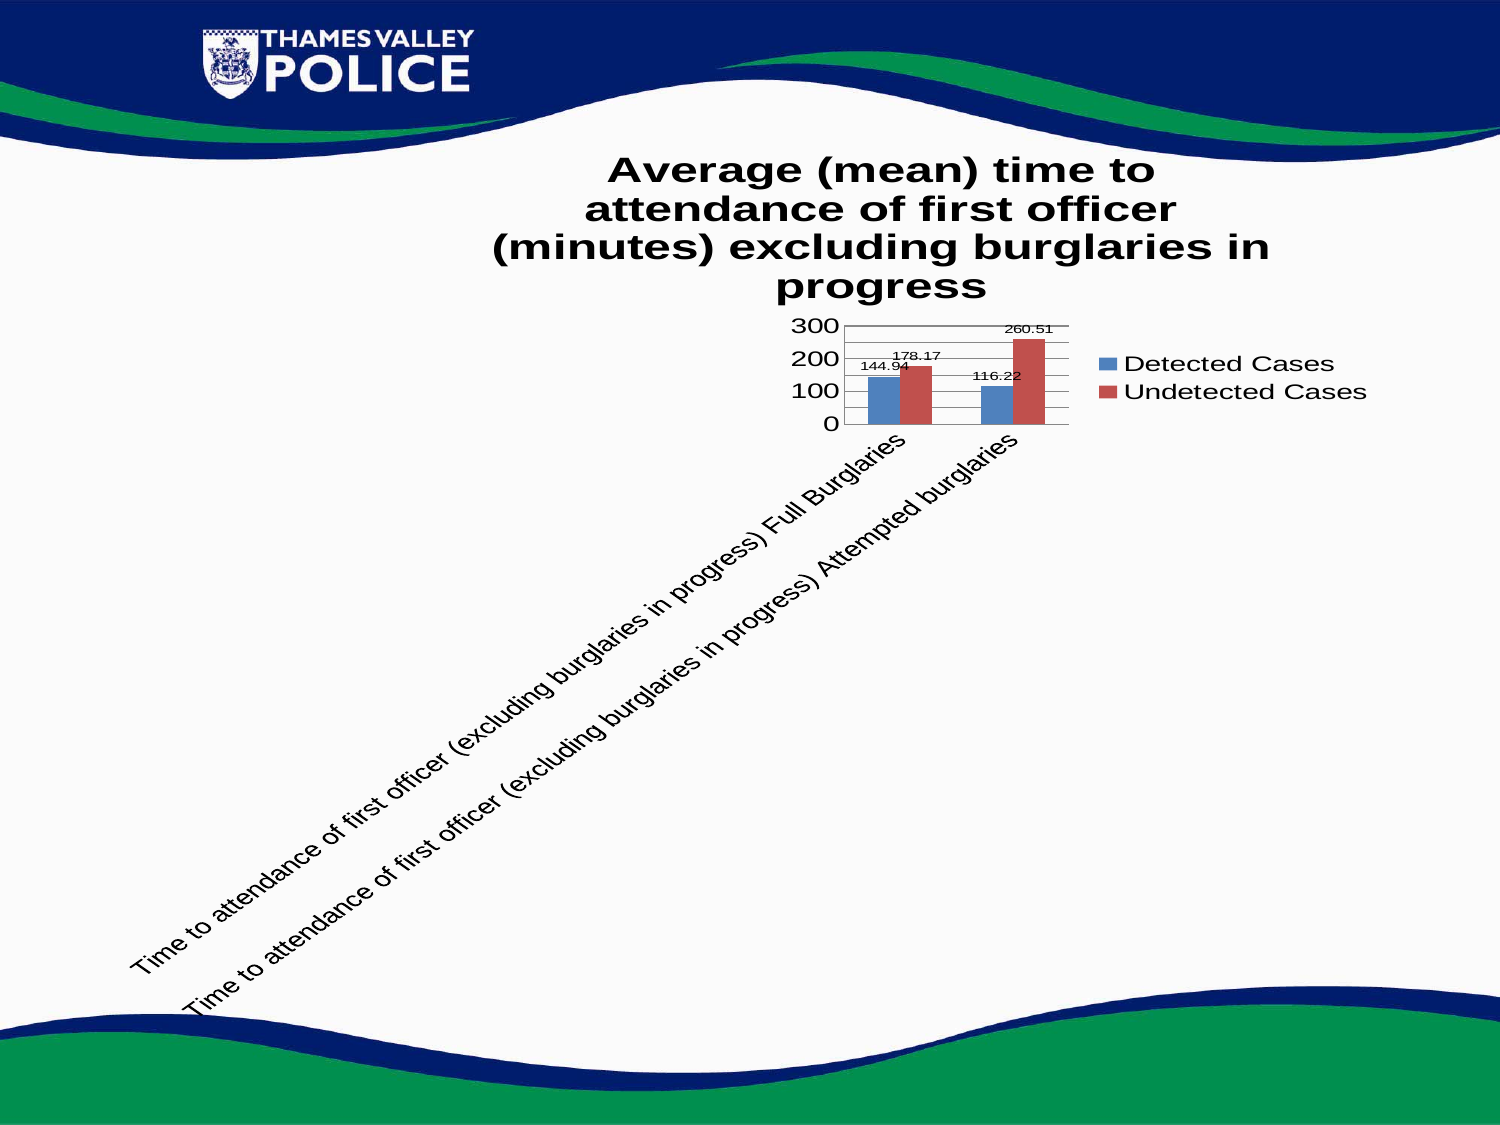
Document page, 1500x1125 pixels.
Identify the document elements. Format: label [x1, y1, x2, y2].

chart [123, 125, 1389, 1024]
picture [0, 0, 1500, 1125]
